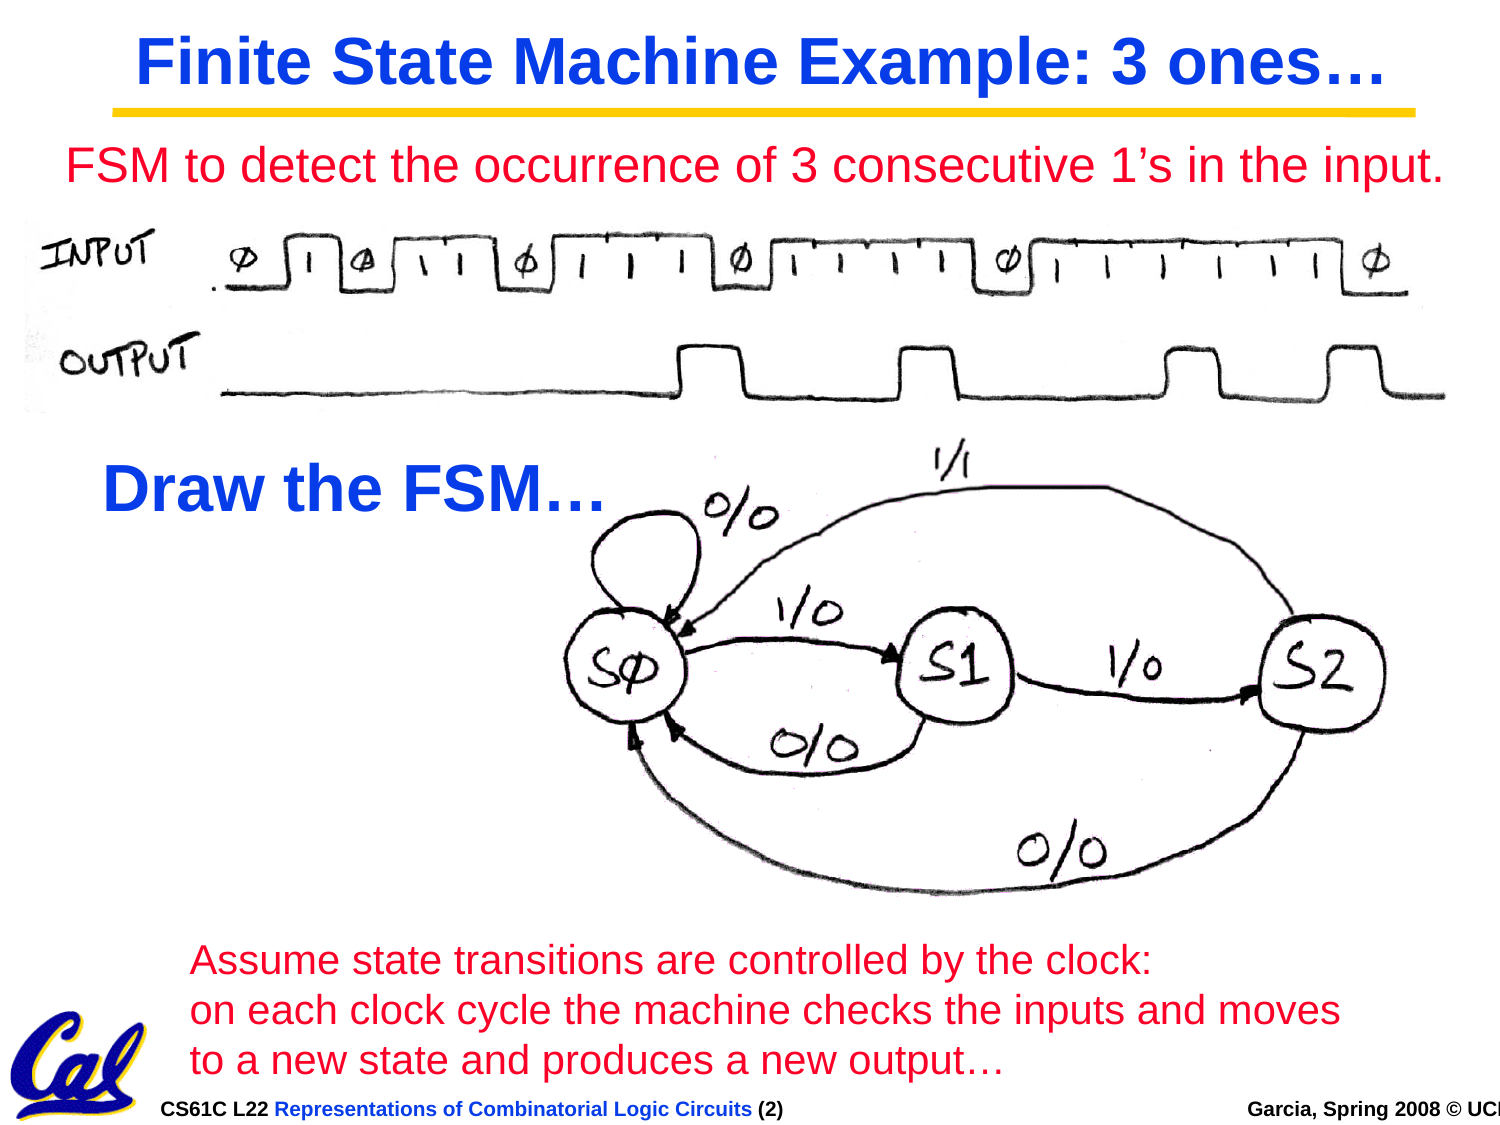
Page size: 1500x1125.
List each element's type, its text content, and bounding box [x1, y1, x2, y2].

picture [24, 220, 1463, 413]
text_box Draw the FSM… [87, 437, 560, 533]
title Finite State Machine Example: 3 ones… [124, 24, 1500, 104]
picture [562, 437, 1388, 898]
text_box Assume state transitions are controlled by the clock: on each clock cycle the machine checks the inputs and moves to a new state and produces a new output… [174, 924, 1378, 1091]
picture [10, 1011, 150, 1121]
text_box FSM to detect the occurrence of 3 consecutive 1’s in the input. [50, 124, 1462, 201]
